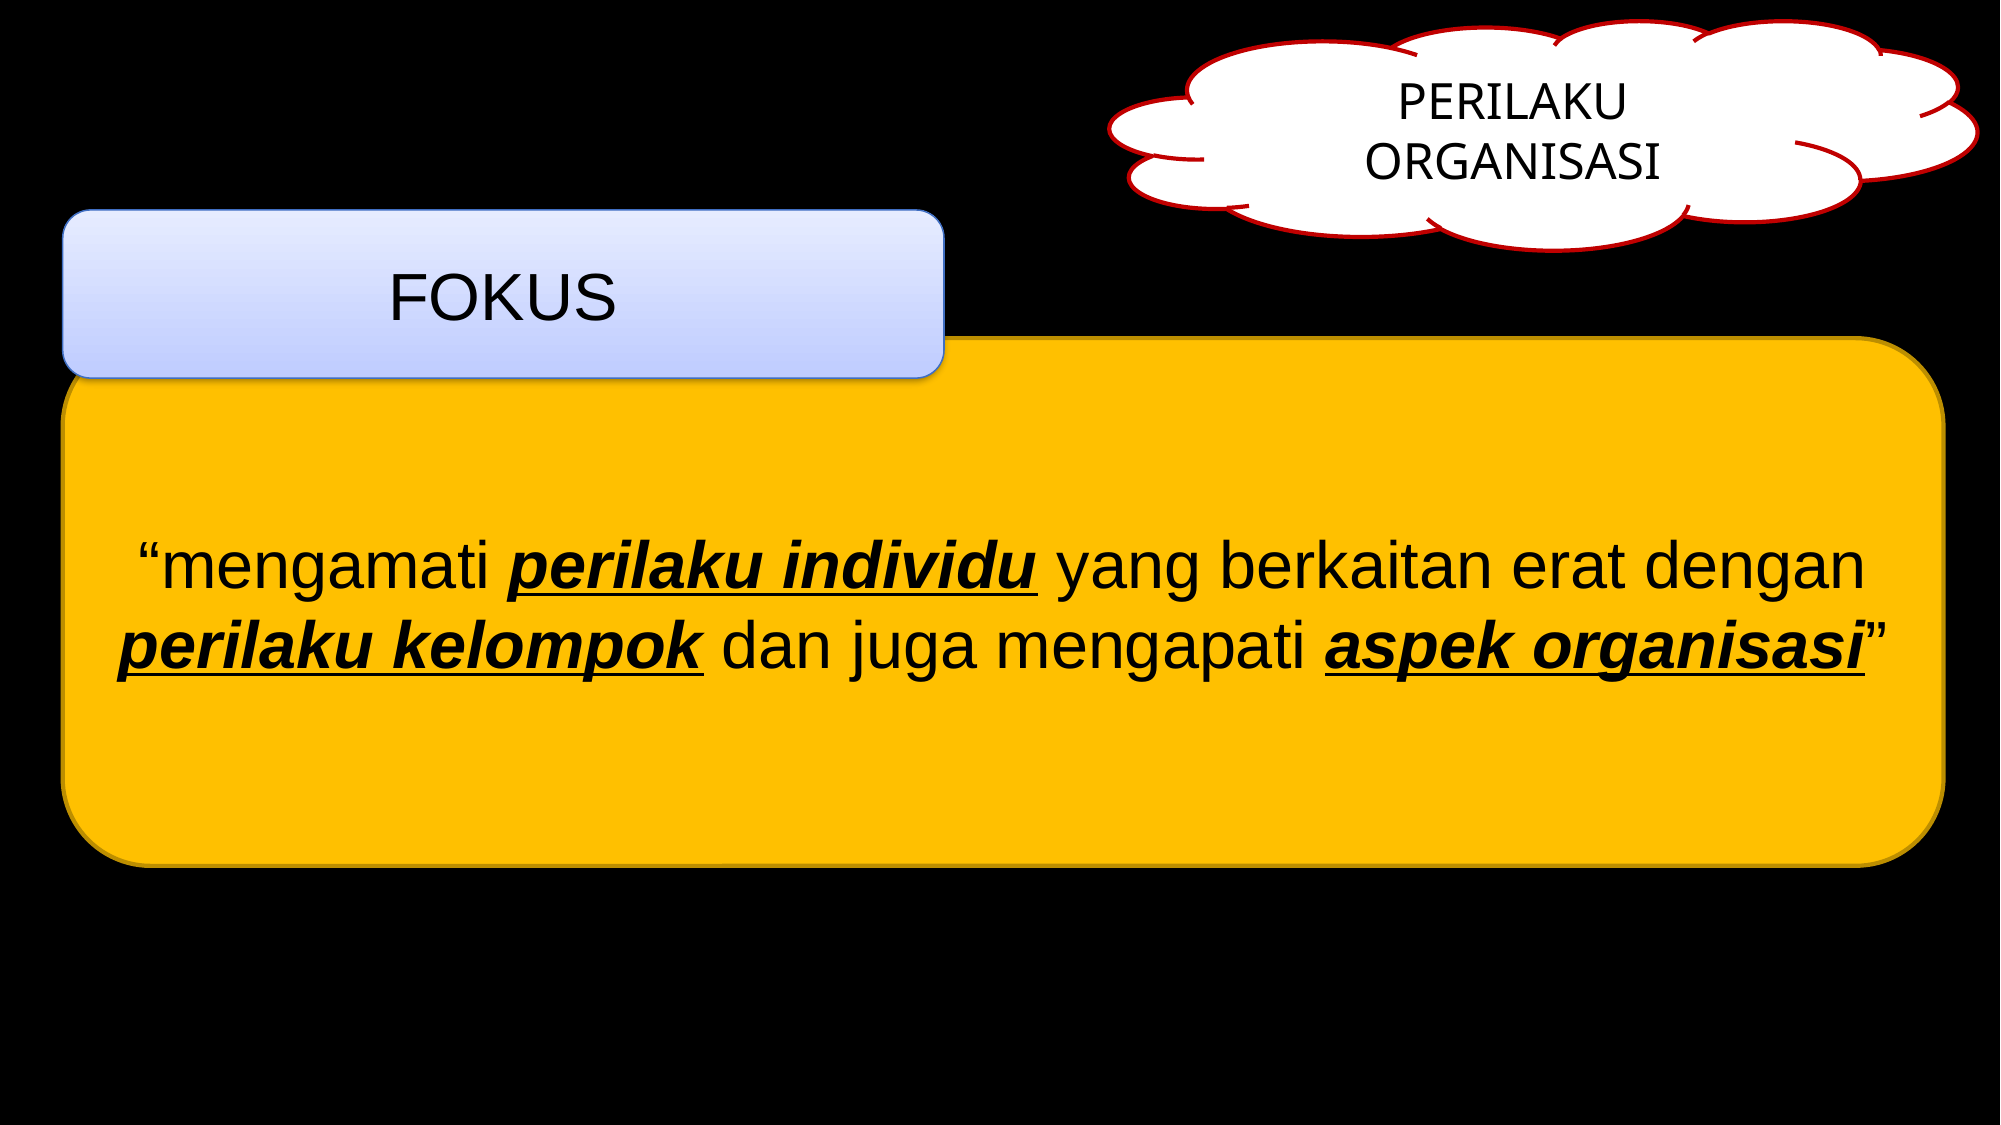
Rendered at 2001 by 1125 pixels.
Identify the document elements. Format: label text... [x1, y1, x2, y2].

text_box “mengamati perilaku individu yang berkaitan erat dengan perilaku kelompok dan juga mengapati aspek organisasi” [60, 336, 1946, 868]
text_box PERILAKU ORGANISASI [1107, 19, 1980, 253]
text_box FOKUS [61, 209, 945, 379]
